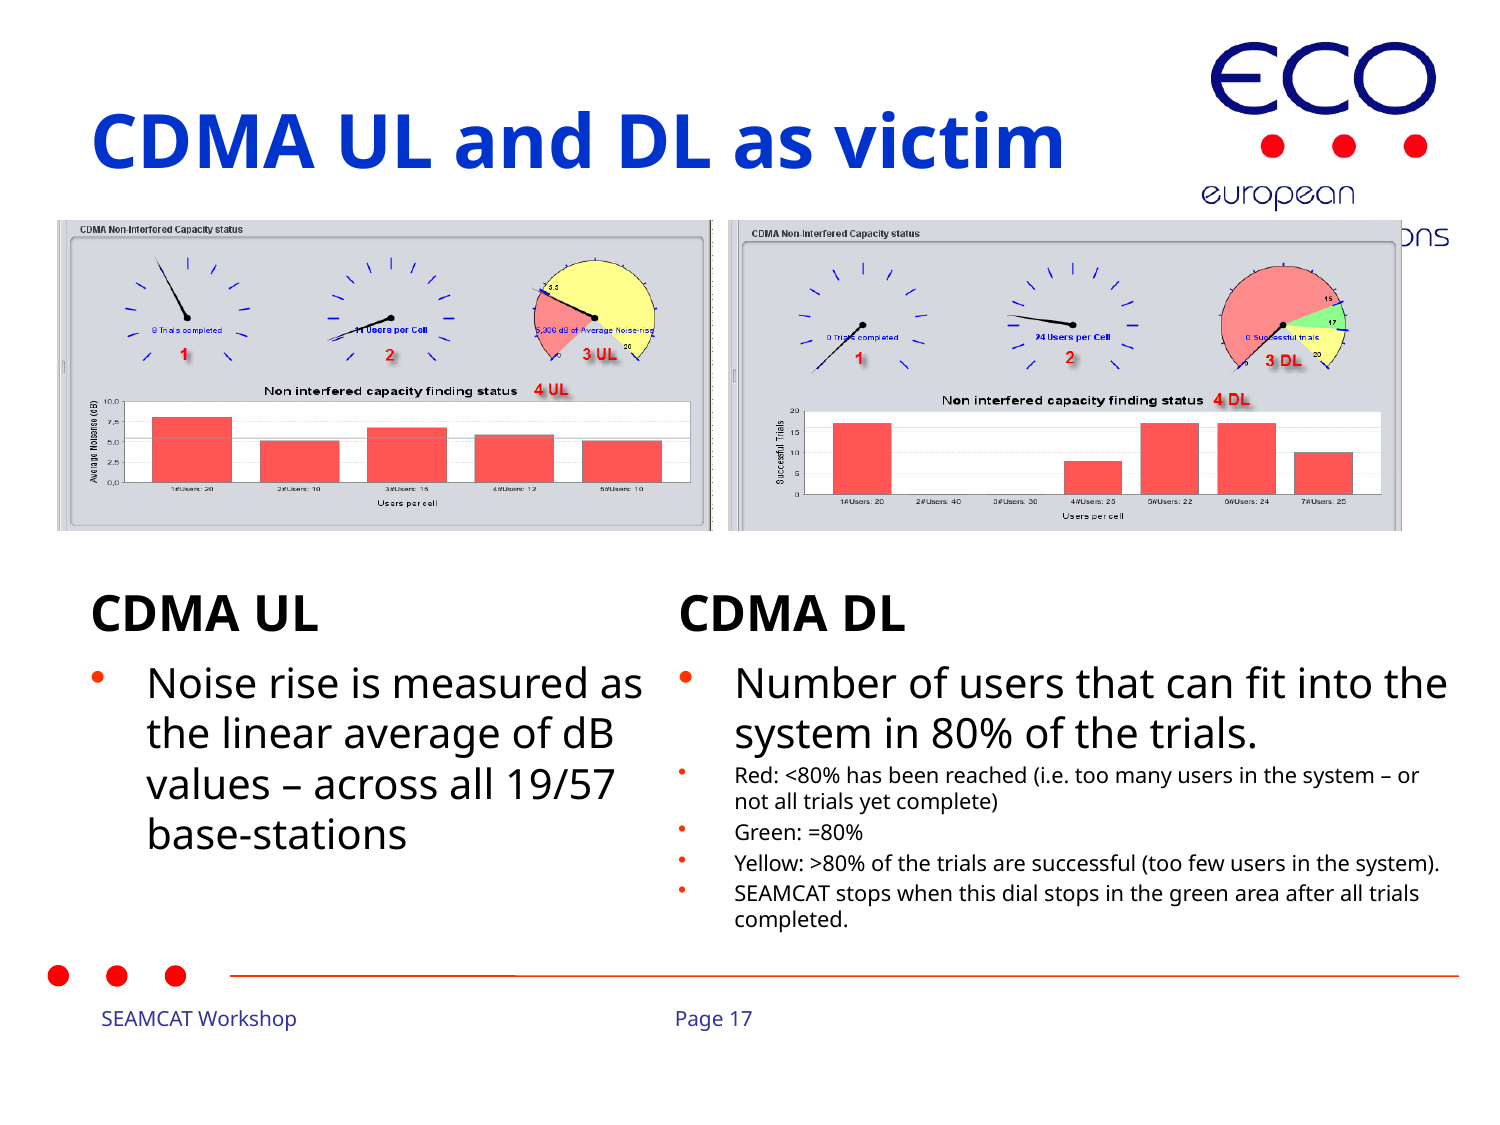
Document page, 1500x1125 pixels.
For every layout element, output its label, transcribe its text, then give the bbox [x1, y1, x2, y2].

picture [727, 41, 1449, 531]
list Noise rise is measured as the linear average of dB values – across all 19/57 base-stations [75, 649, 663, 962]
title CDMA UL and DL as victim [75, 45, 1425, 233]
list CDMA UL [75, 586, 663, 649]
list CDMA DL [663, 586, 1416, 649]
picture [56, 219, 713, 532]
list Number of users that can fit into the system in 80% of the trials. Red: <80% has been reached (i.e. too many users in the system – or not all trials yet complete) Green: =80% Yellow: >80% of the trials are successful (too few users in the system). SEAMCAT stops when this dial stops in the green area after all trials completed. [663, 649, 1466, 962]
